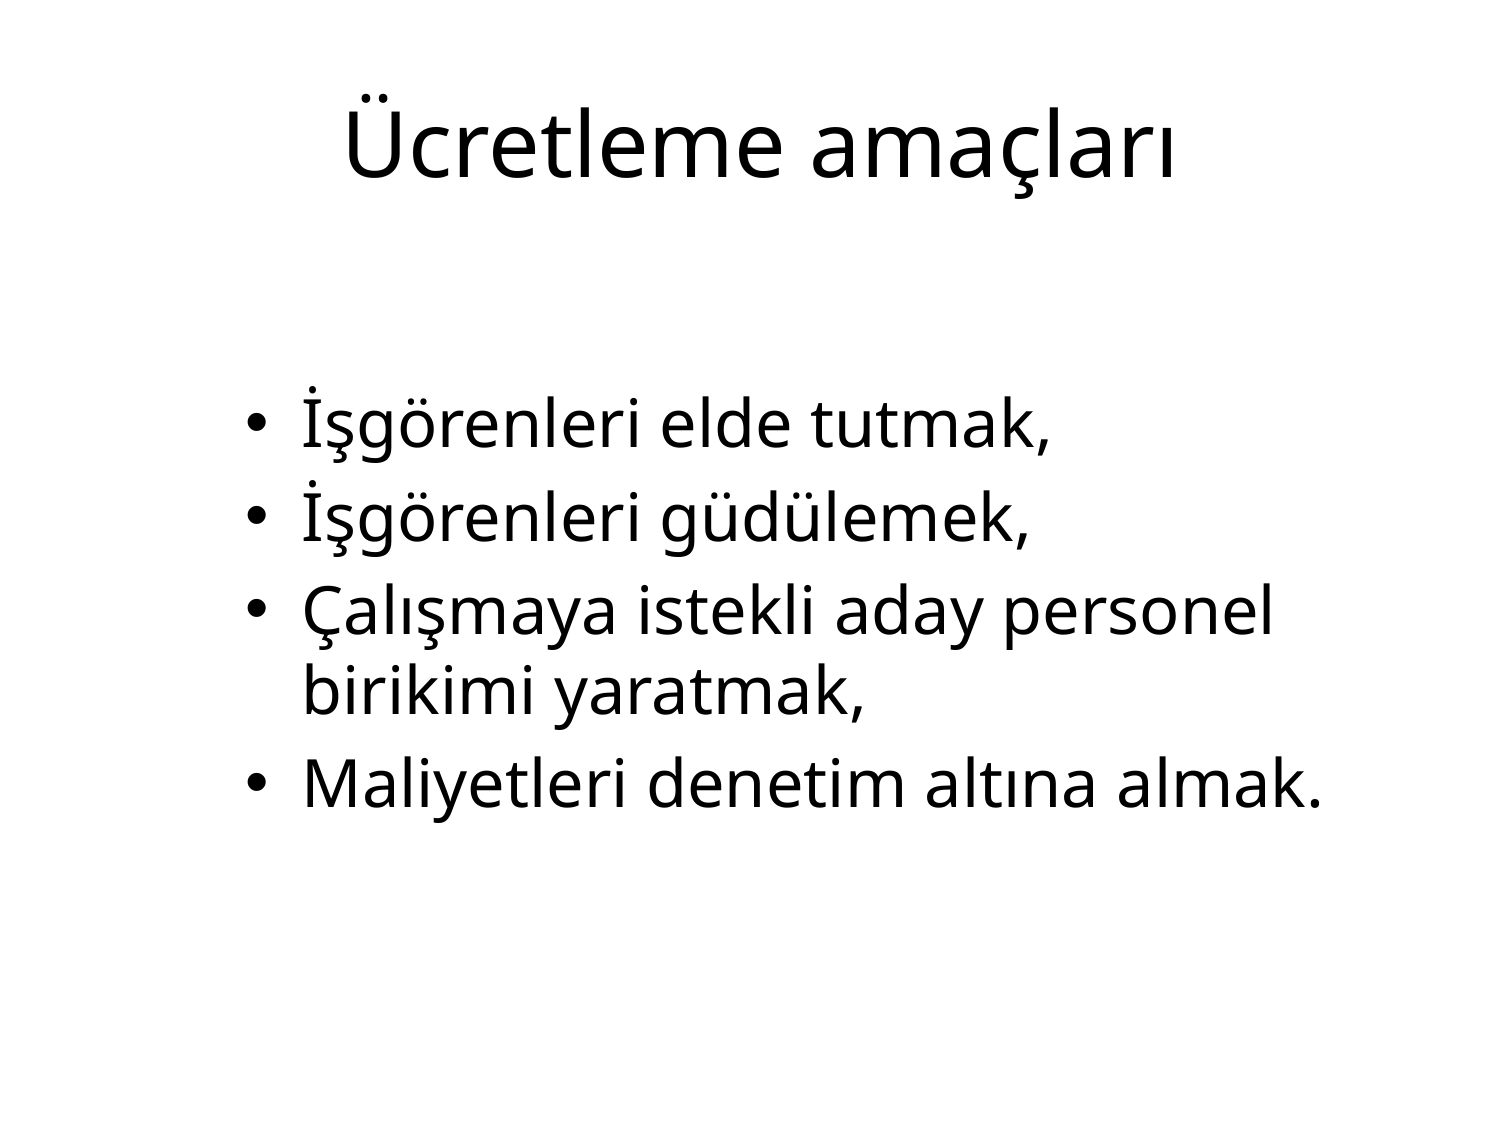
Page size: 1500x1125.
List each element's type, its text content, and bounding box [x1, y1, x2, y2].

list İşgörenleri elde tutmak, İşgörenleri güdülemek, Çalışmaya istekli aday personel birikimi yaratmak, Maliyetleri denetim altına almak. [230, 373, 1387, 889]
title Ücretleme amaçları [242, 78, 1280, 260]
